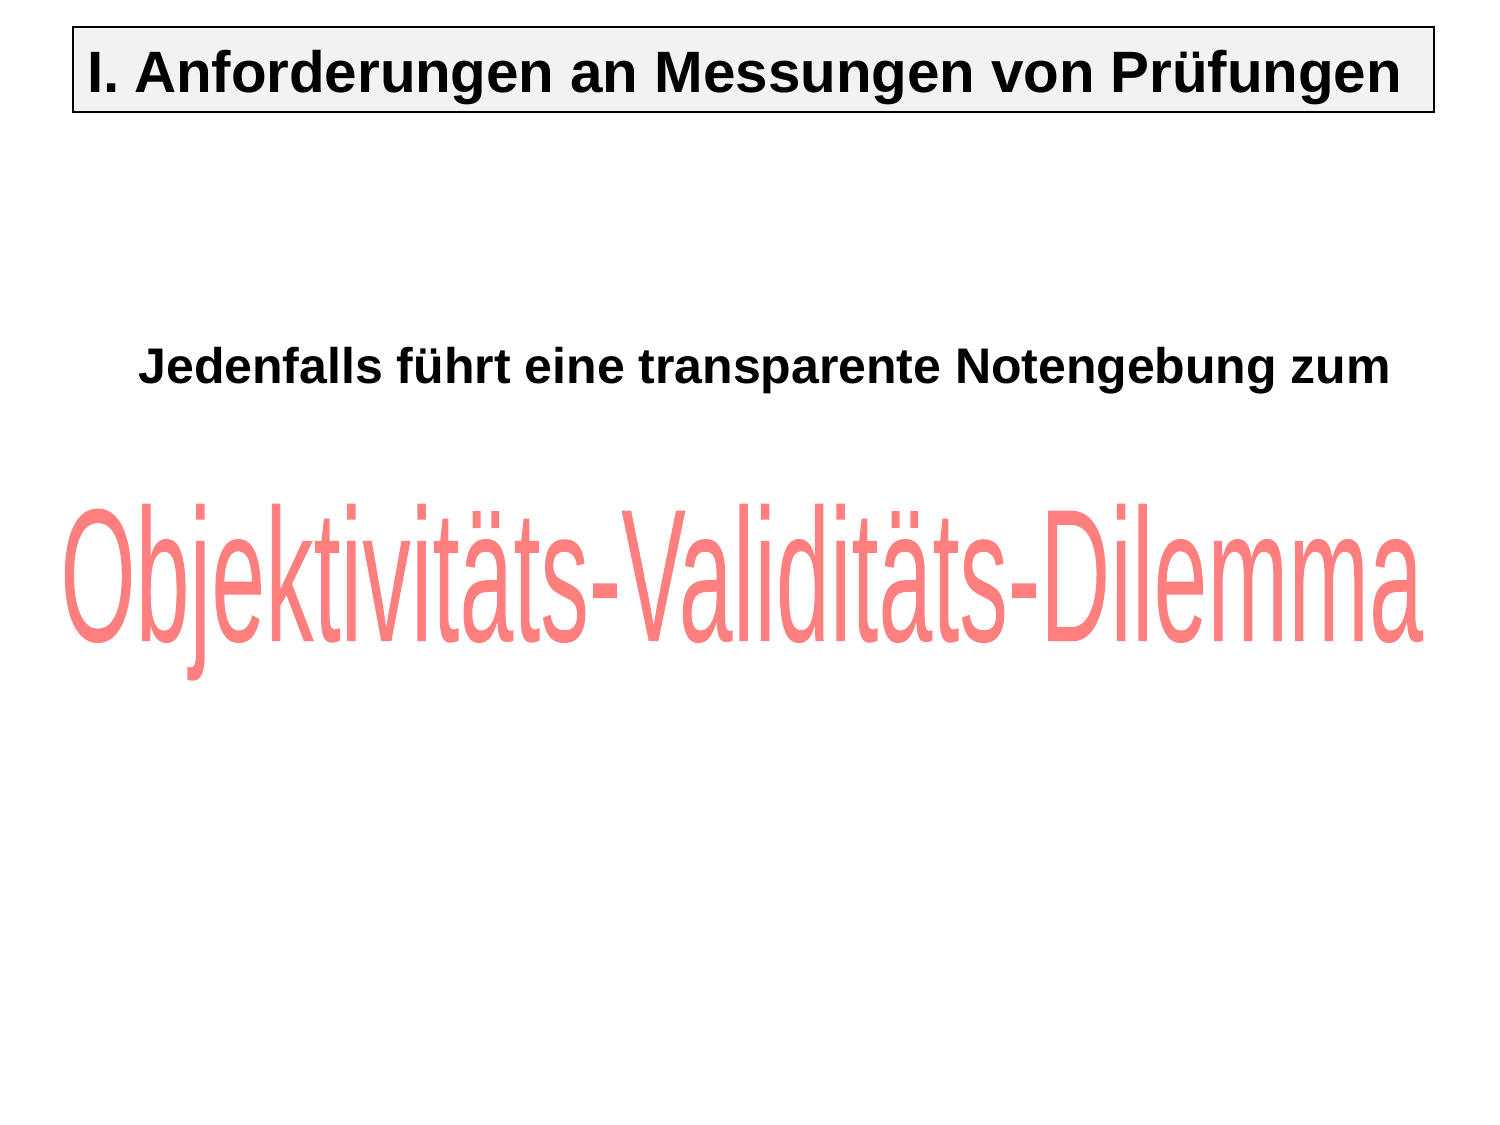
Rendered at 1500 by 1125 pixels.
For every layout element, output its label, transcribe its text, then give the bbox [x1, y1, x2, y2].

text_box I. Anforderungen an Messungen von Prüfungen [72, 27, 1434, 112]
text_box Jedenfalls führt eine transparente Notengebung zum [123, 326, 1407, 401]
